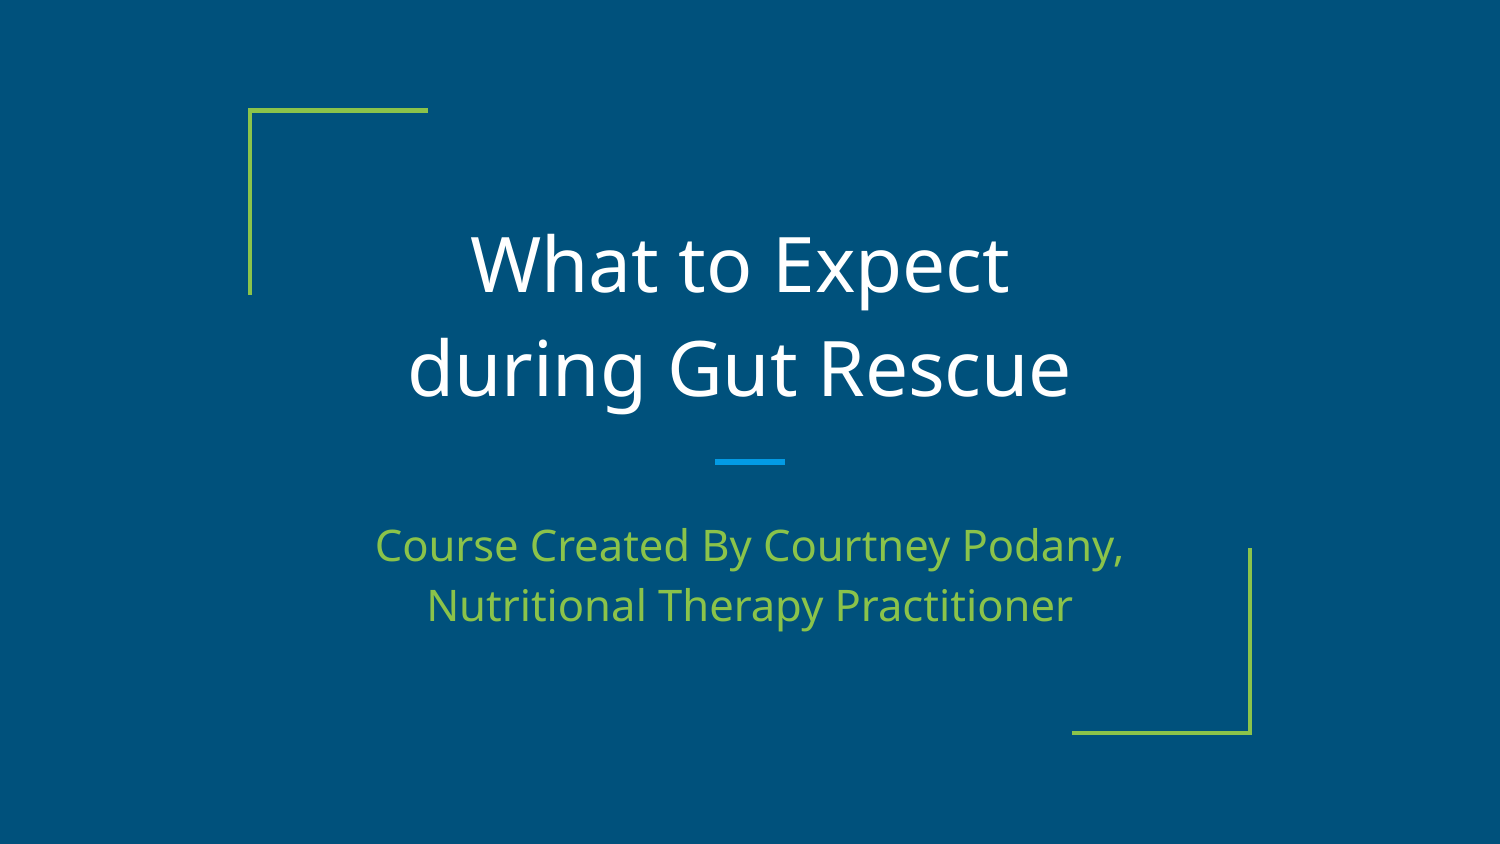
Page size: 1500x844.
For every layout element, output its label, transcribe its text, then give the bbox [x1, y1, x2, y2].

title What to Expect during Gut Rescue [275, 195, 1225, 435]
subtitle Course Created By Courtney Podany, Nutritional Therapy Practitioner [275, 500, 1225, 650]
